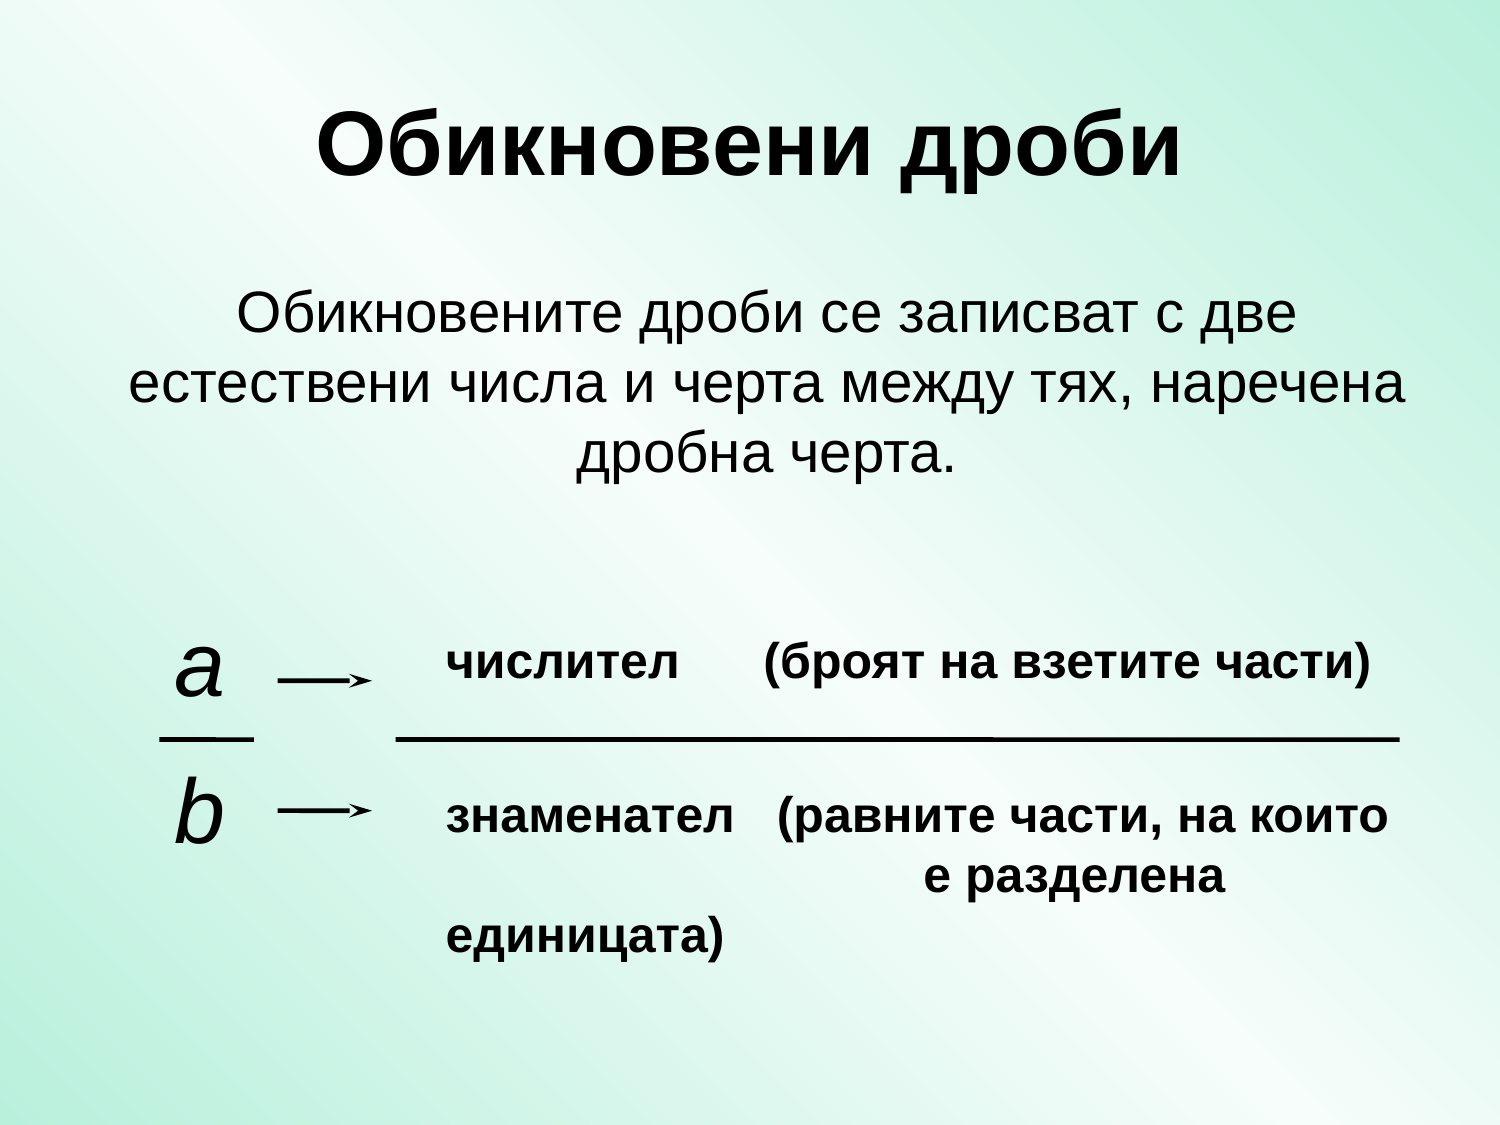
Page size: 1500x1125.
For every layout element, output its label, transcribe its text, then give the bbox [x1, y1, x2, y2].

text_box Обикновените дроби се записват с две естествени числа и черта между тях, наречена дробна черта. [88, 267, 1447, 492]
title Обикновени дроби [75, 45, 1425, 233]
text_box [351, 804, 373, 817]
text_box числител (броят на взетите части) [430, 621, 1412, 697]
text_box знаменател (равните части, на които е разделена единицата) [430, 774, 1500, 1055]
text_box a [159, 597, 243, 691]
text_box b [159, 752, 231, 870]
text_box [351, 674, 373, 687]
text_box [135, 691, 266, 752]
